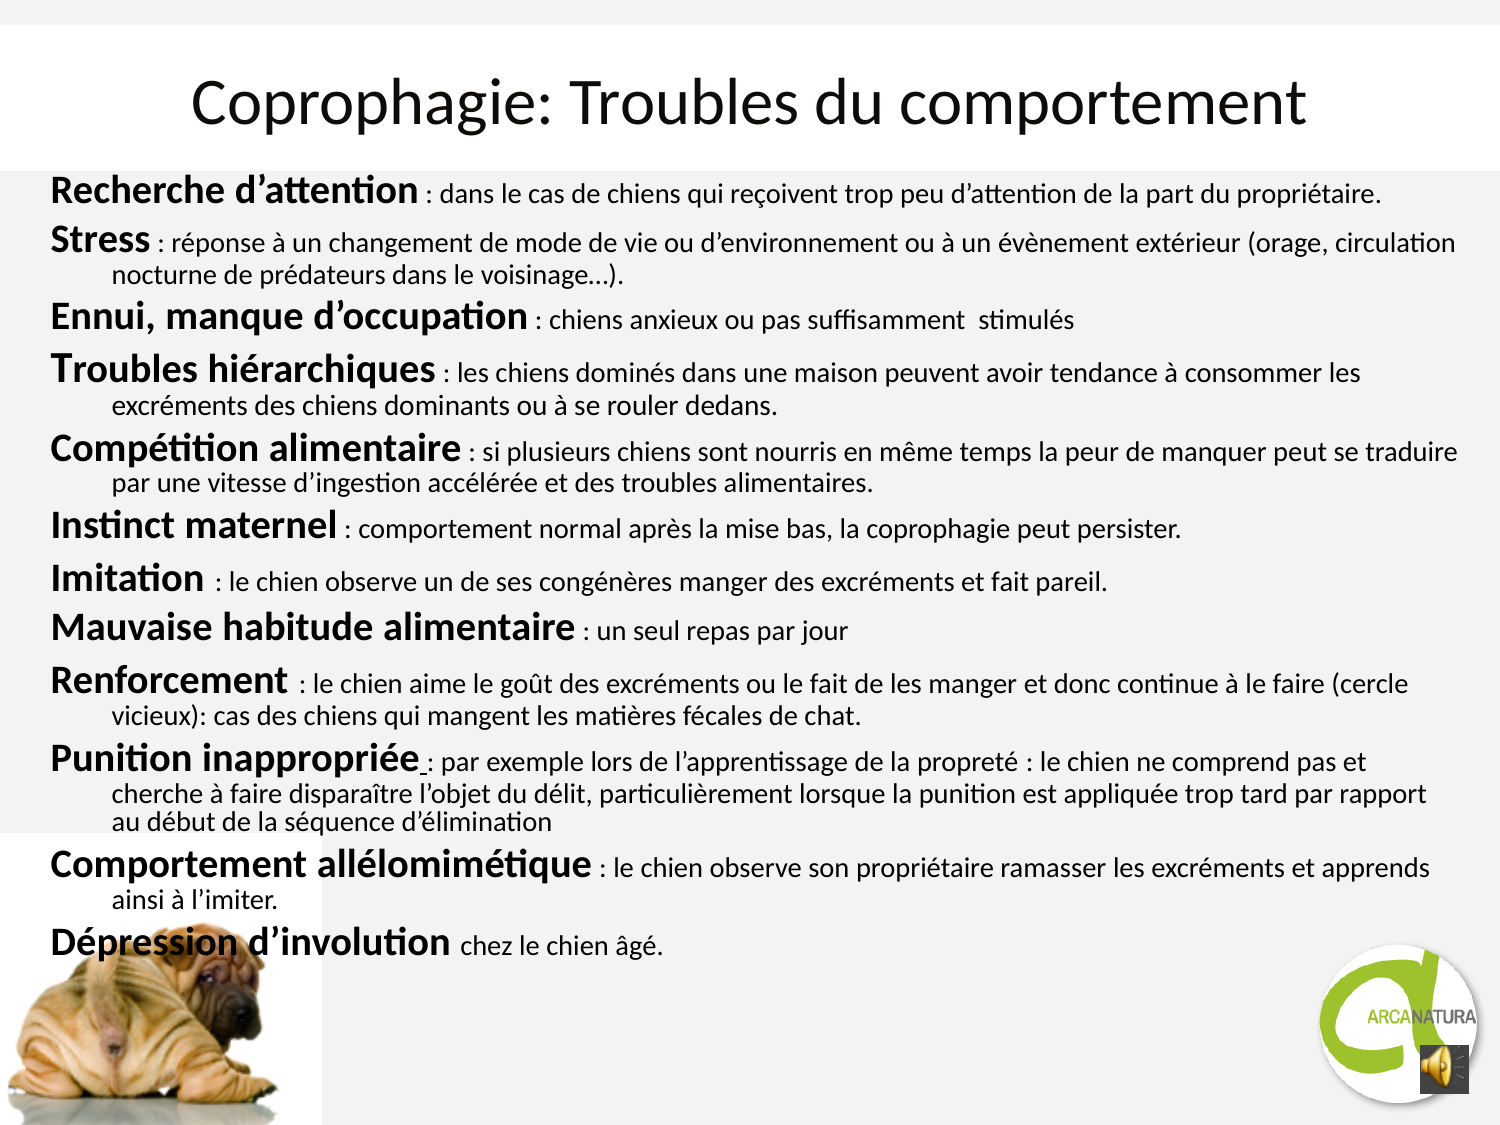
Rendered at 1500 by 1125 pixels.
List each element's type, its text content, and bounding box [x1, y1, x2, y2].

title Coprophagie: Troubles du comportement [0, 24, 1500, 171]
list Recherche d’attention : dans le cas de chiens qui reçoivent trop peu d’attention de la part du propriétaire. Stress : réponse à un changement de mode de vie ou d’environnement ou à un évènement extérieur (orage, circulation nocturne de prédateurs dans le voisinage…). Ennui, manque d’occupation : chiens anxieux ou pas suffisamment stimulés Troubles hiérarchiques : les chiens dominés dans une maison peuvent avoir tendance à consommer les excréments des chiens dominants ou à se rouler dedans. Compétition alimentaire : si plusieurs chiens sont nourris en même temps la peur de manquer peut se traduire par une vitesse d’ingestion accélérée et des troubles alimentaires. Instinct maternel : comportement normal après la mise bas, la coprophagie peut persister. Imitation : le chien observe un de ses congénères manger des excréments et fait pareil. Mauvaise habitude alimentaire : un seul repas par jour Renforcement : le chien aime le goût des excréments ou le fait de les manger et donc continue à le faire (cercle vicieux): cas des chiens qui mangent les matières fécales de chat. Punition inappropriée : par exemple lors de l’apprentissage de la propreté : le chien ne comprend pas et cherche à faire disparaître l’objet du délit, particulièrement lorsque la punition est appliquée trop tard par rapport au début de la séquence d’élimination Comportement allélomimétique : le chien observe son propriétaire ramasser les excréments et apprends ainsi à l’imiter. Dépression d’involution chez le chien âgé. [35, 171, 1477, 977]
picture [1419, 1044, 1470, 1095]
